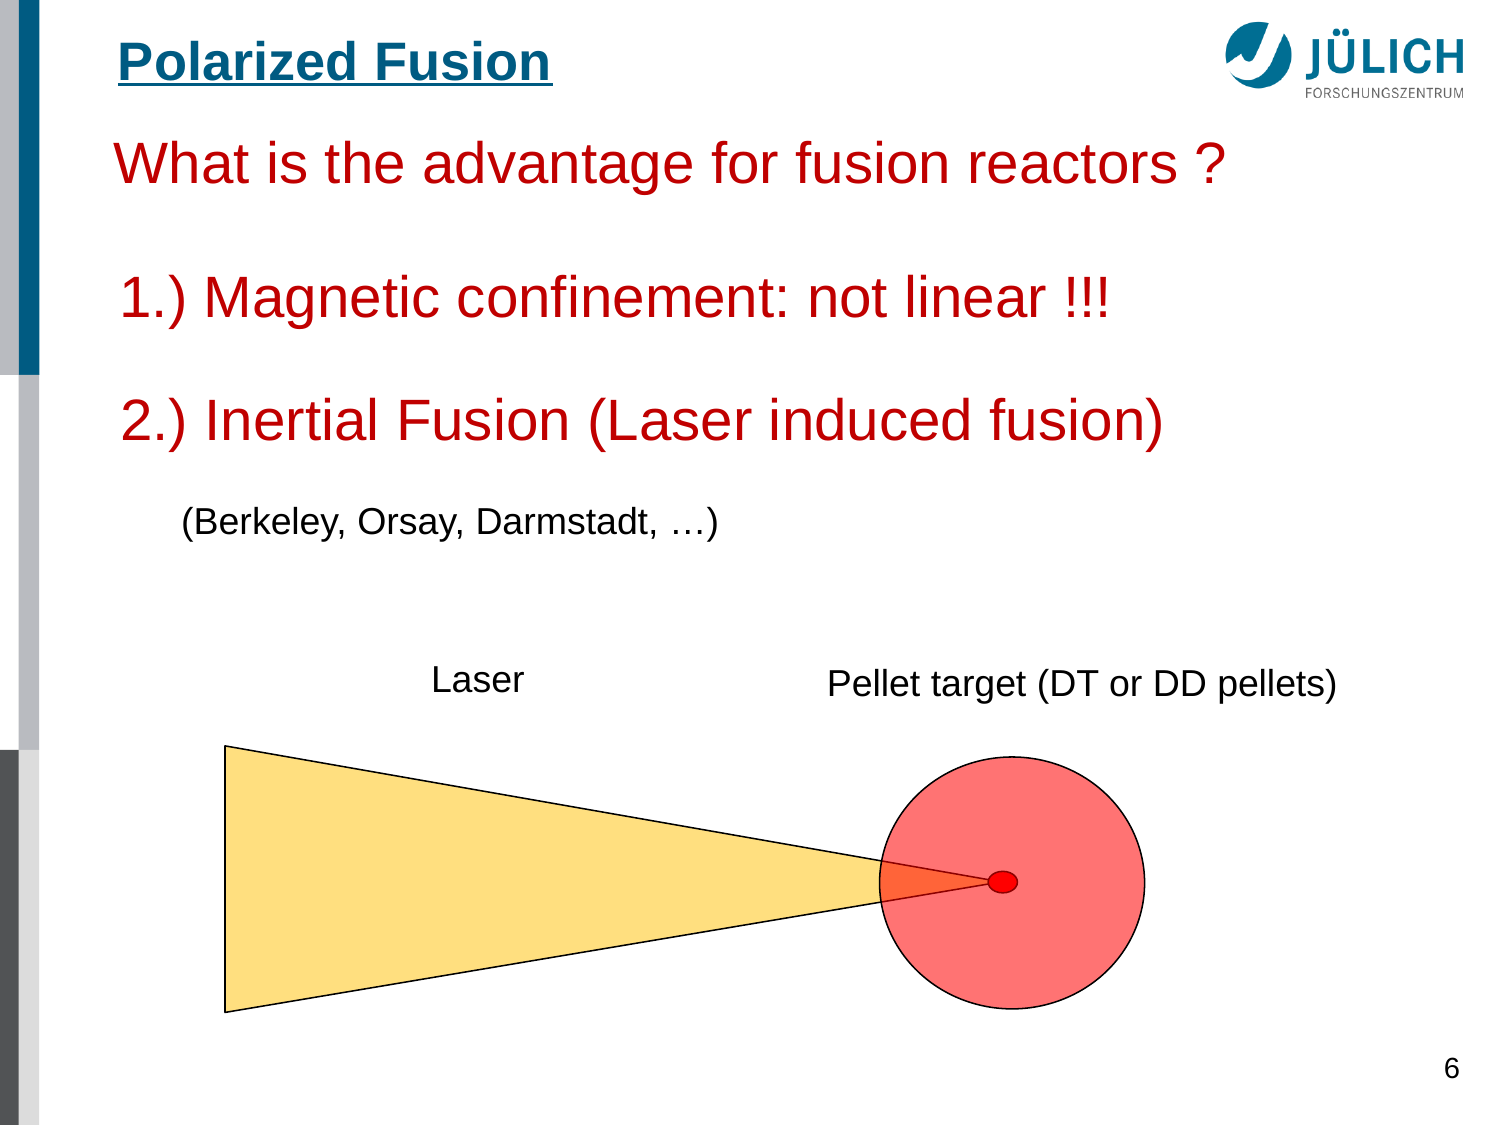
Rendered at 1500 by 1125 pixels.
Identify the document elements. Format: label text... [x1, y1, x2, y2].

text_box (Berkeley, Orsay, Darmstadt, …) [166, 489, 735, 550]
text_box 1.) Magnetic confinement: not linear !!! [104, 251, 1129, 337]
title Polarized Fusion [117, 0, 675, 150]
text_box Laser [416, 647, 606, 708]
text_box [225, 745, 881, 1013]
text_box What is the advantage for fusion reactors ? [99, 143, 1244, 200]
picture [1224, 20, 1463, 98]
text_box [879, 756, 1145, 1009]
text_box 2.) Inertial Fusion (Laser induced fusion) [105, 375, 1182, 460]
text_box Pellet target (DT or DD pellets) [812, 651, 1475, 712]
